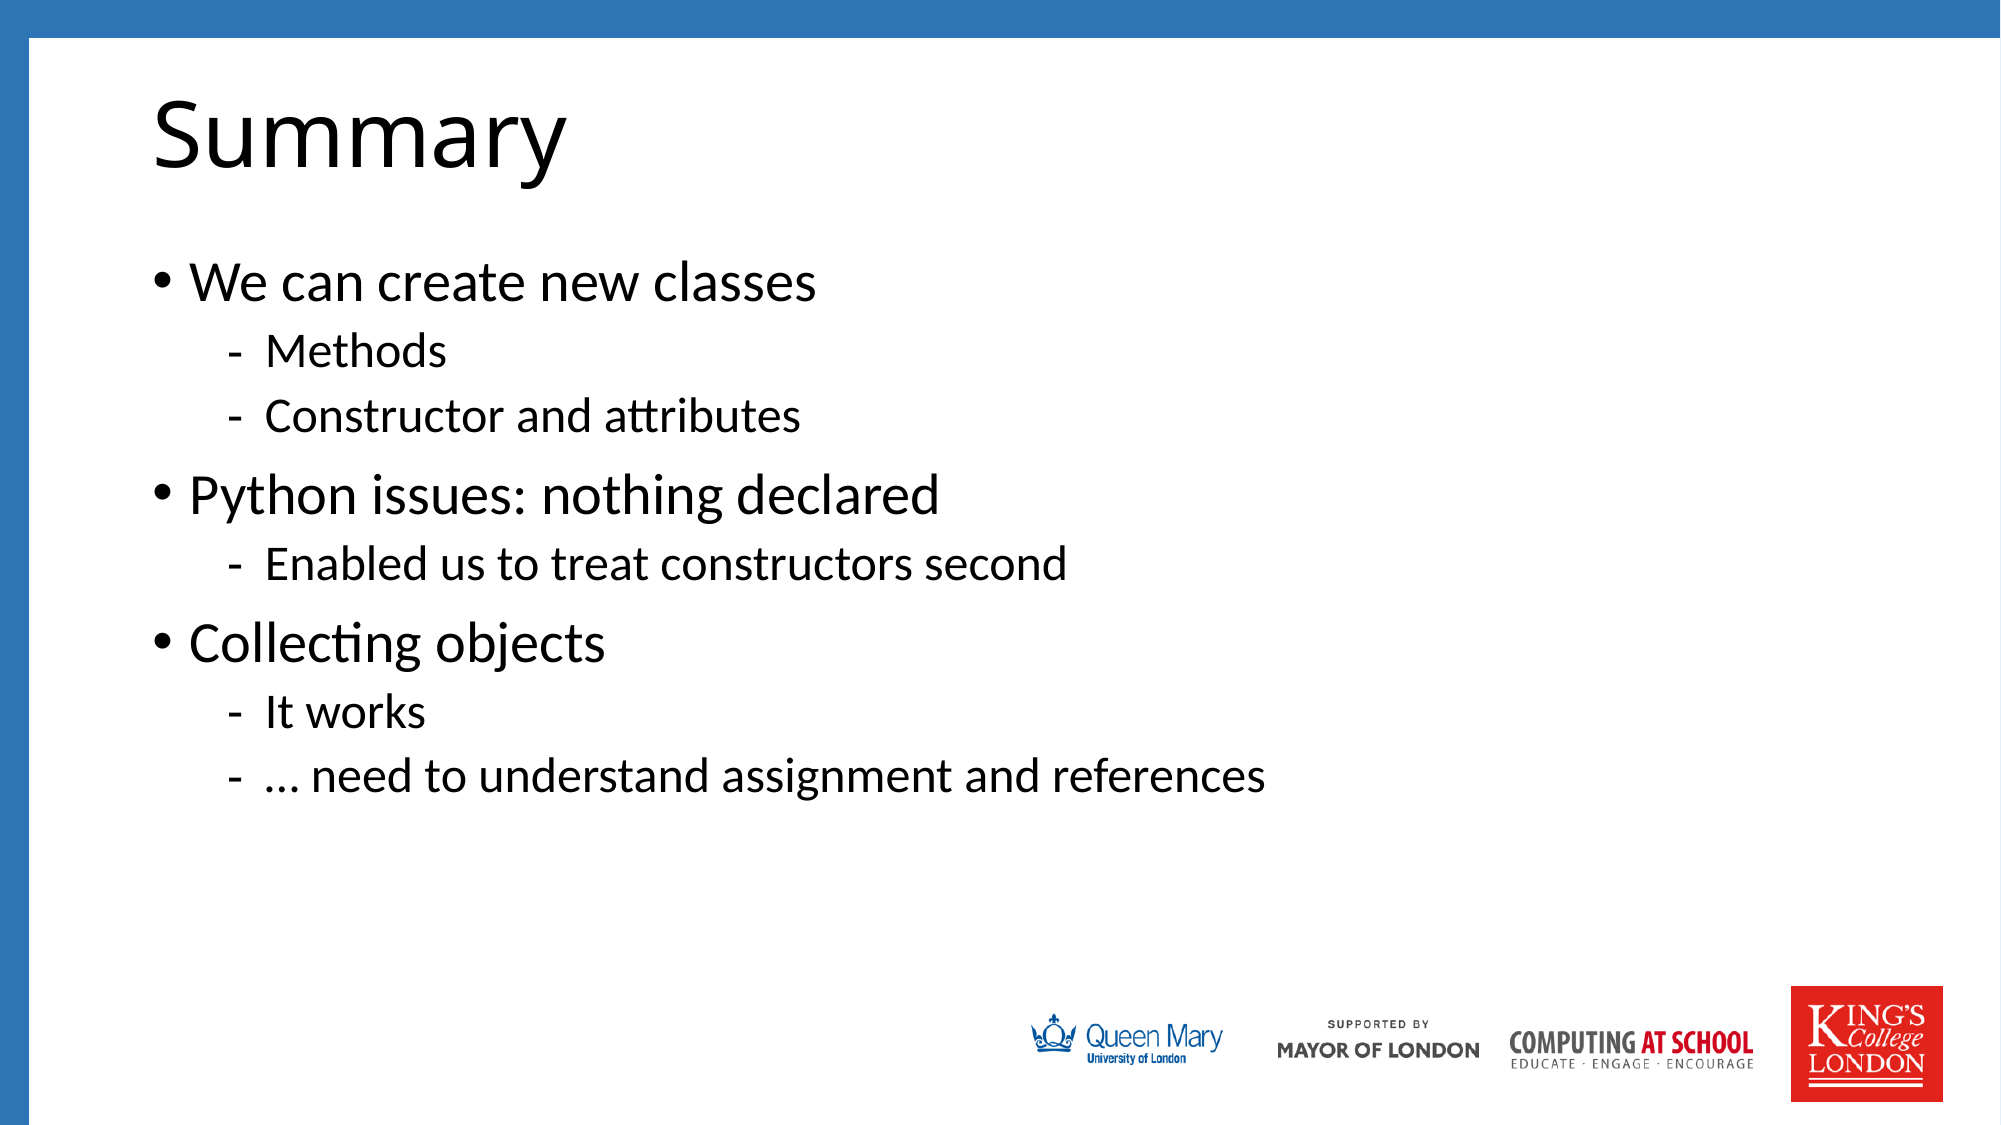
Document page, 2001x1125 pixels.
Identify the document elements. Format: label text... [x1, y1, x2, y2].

title Summary [137, 59, 1863, 216]
list We can create new classes Methods Constructor and attributes Python issues: nothing declared Enabled us to treat constructors second Collecting objects It works … need to understand assignment and references [137, 243, 1863, 1089]
picture [989, 970, 1982, 1125]
